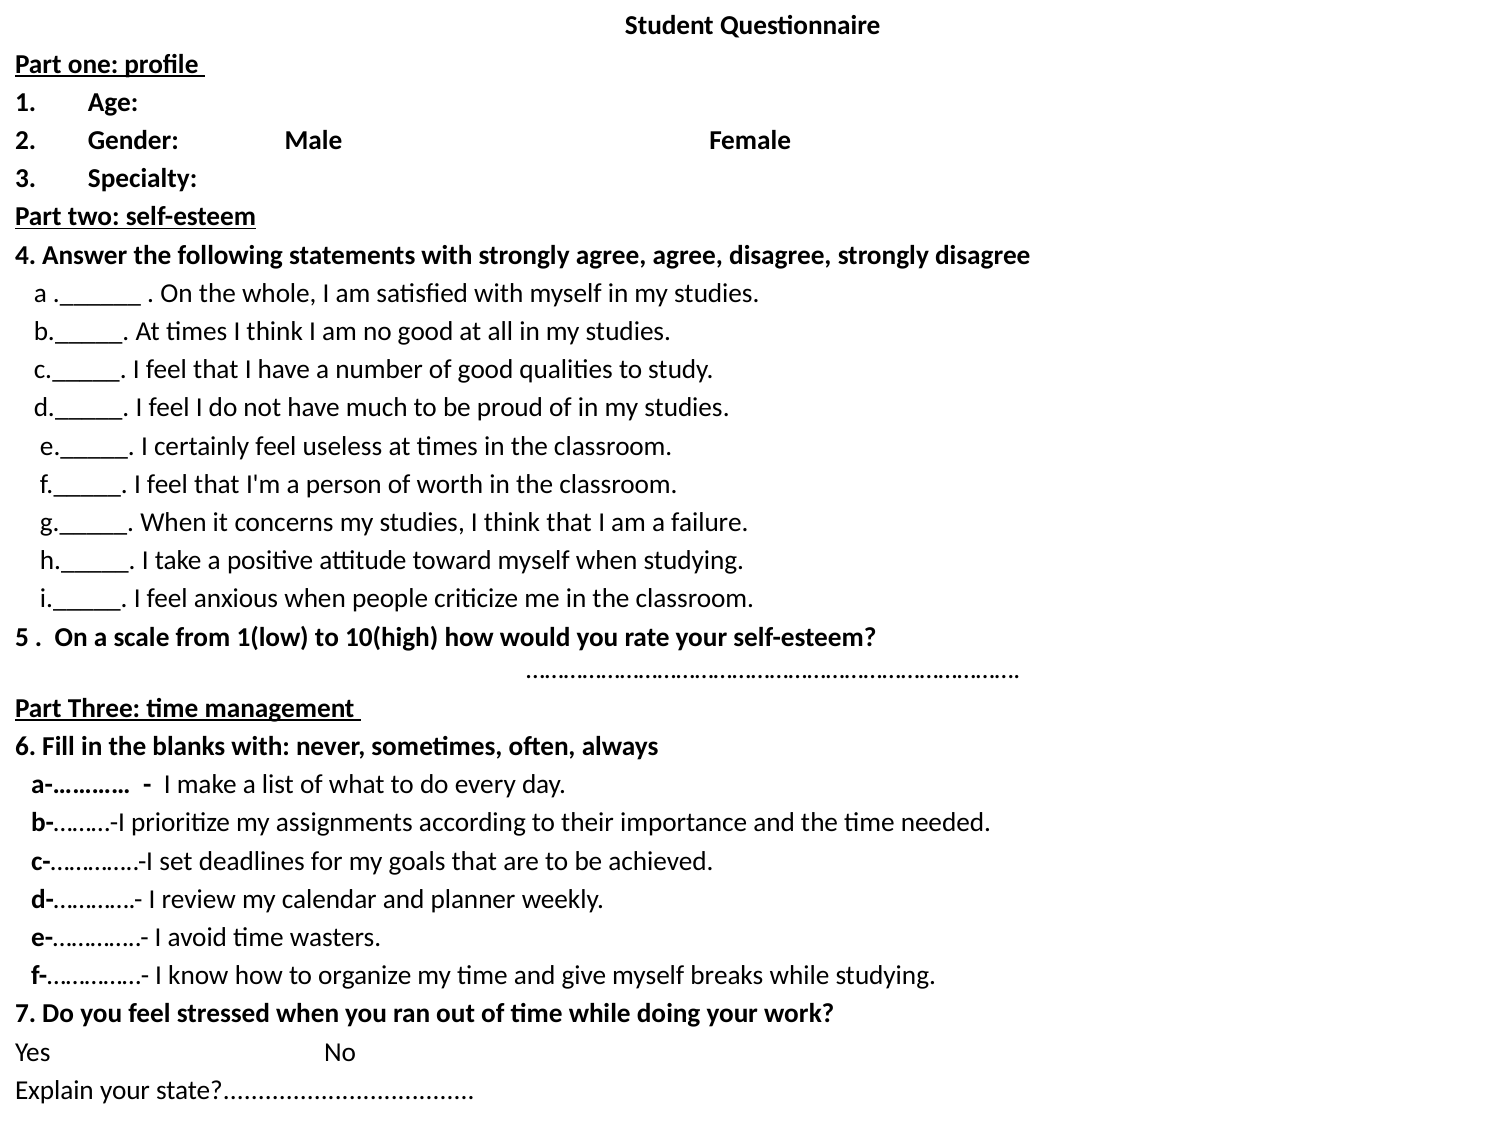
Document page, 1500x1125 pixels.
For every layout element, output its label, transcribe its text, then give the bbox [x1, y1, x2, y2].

list Student Questionnaire Part one: profile Age: Gender: Male Female Specialty: Part two: self-esteem 4. Answer the following statements with strongly agree, agree, disagree, strongly disagree a .______ . On the whole, I am satisfied with myself in my studies. b._____. At times I think I am no good at all in my studies. c._____. I feel that I have a number of good qualities to study. d._____. I feel I do not have much to be proud of in my studies. e._____. I certainly feel useless at times in the classroom. f._____. I feel that I'm a person of worth in the classroom. g._____. When it concerns my studies, I think that I am a failure. h._____. I take a positive attitude toward myself when studying. i._____. I feel anxious when people criticize me in the classroom. 5 . On a scale from 1(low) to 10(high) how would you rate your self-esteem? ……………………………………………………………………. Part Three: time management 6. Fill in the blanks with: never, sometimes, often, always a-………… - I make a list of what to do every day. b-………-I prioritize my assignments according to their importance and the time needed. c-…………..-I set deadlines for my goals that are to be achieved. d-………….- I review my calendar and planner weekly. e-…………..- I avoid time wasters. f-……………- I know how to organize my time and give myself breaks while studying. 7. Do you feel stressed when you ran out of time while doing your work? Yes No Explain your state?.................................... [0, 0, 1500, 1125]
